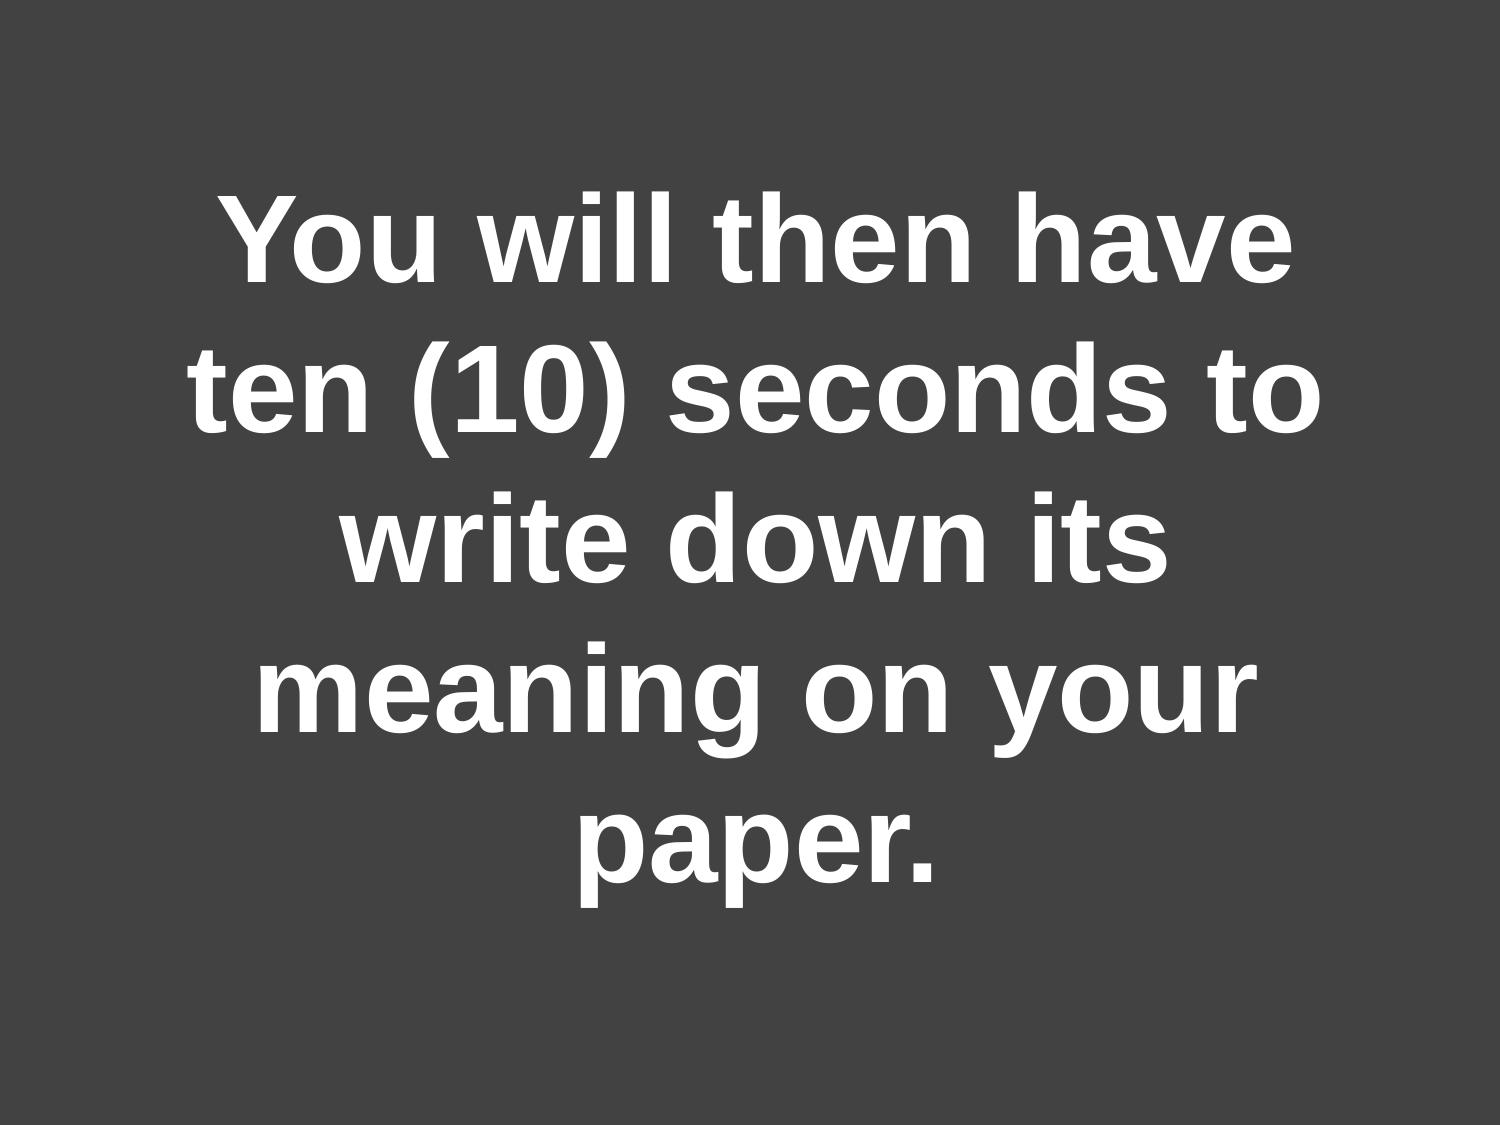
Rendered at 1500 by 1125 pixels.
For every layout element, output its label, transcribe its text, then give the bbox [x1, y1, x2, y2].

text_box You will then have ten (10) seconds to write down its meaning on your paper. [99, 149, 1413, 915]
